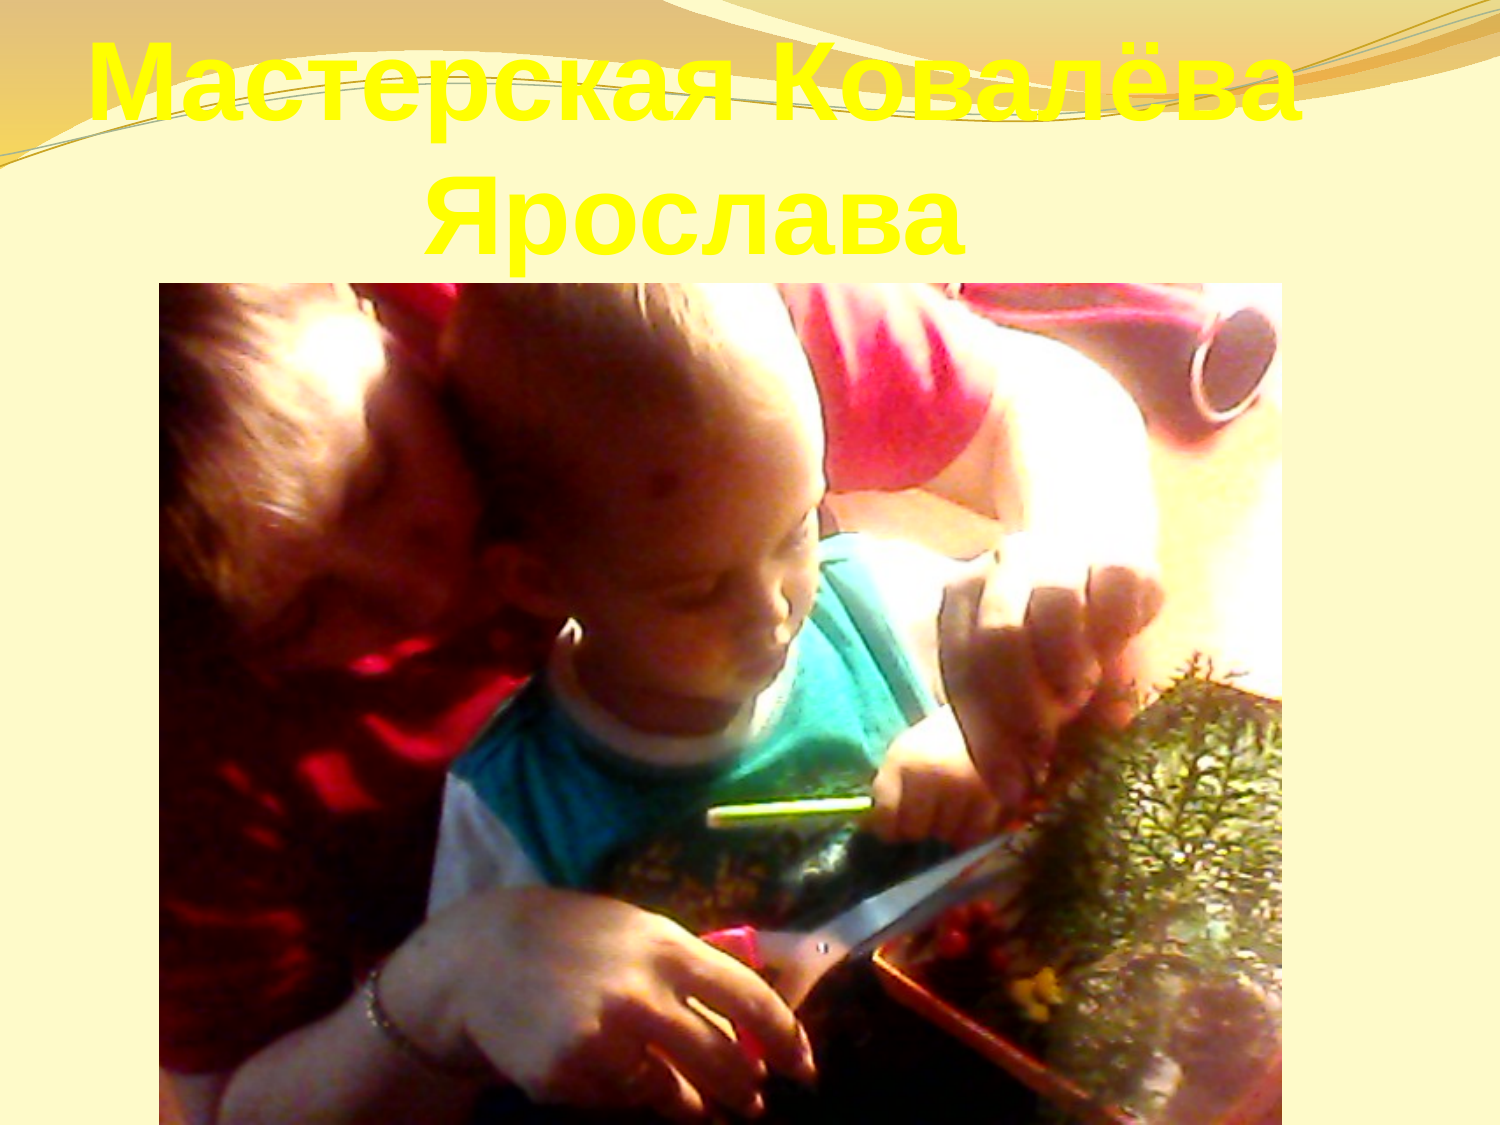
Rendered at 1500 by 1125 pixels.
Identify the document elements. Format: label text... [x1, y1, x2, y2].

text_box Мастерская Ковалёва Ярослава [0, 0, 1500, 285]
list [159, 283, 1282, 1125]
